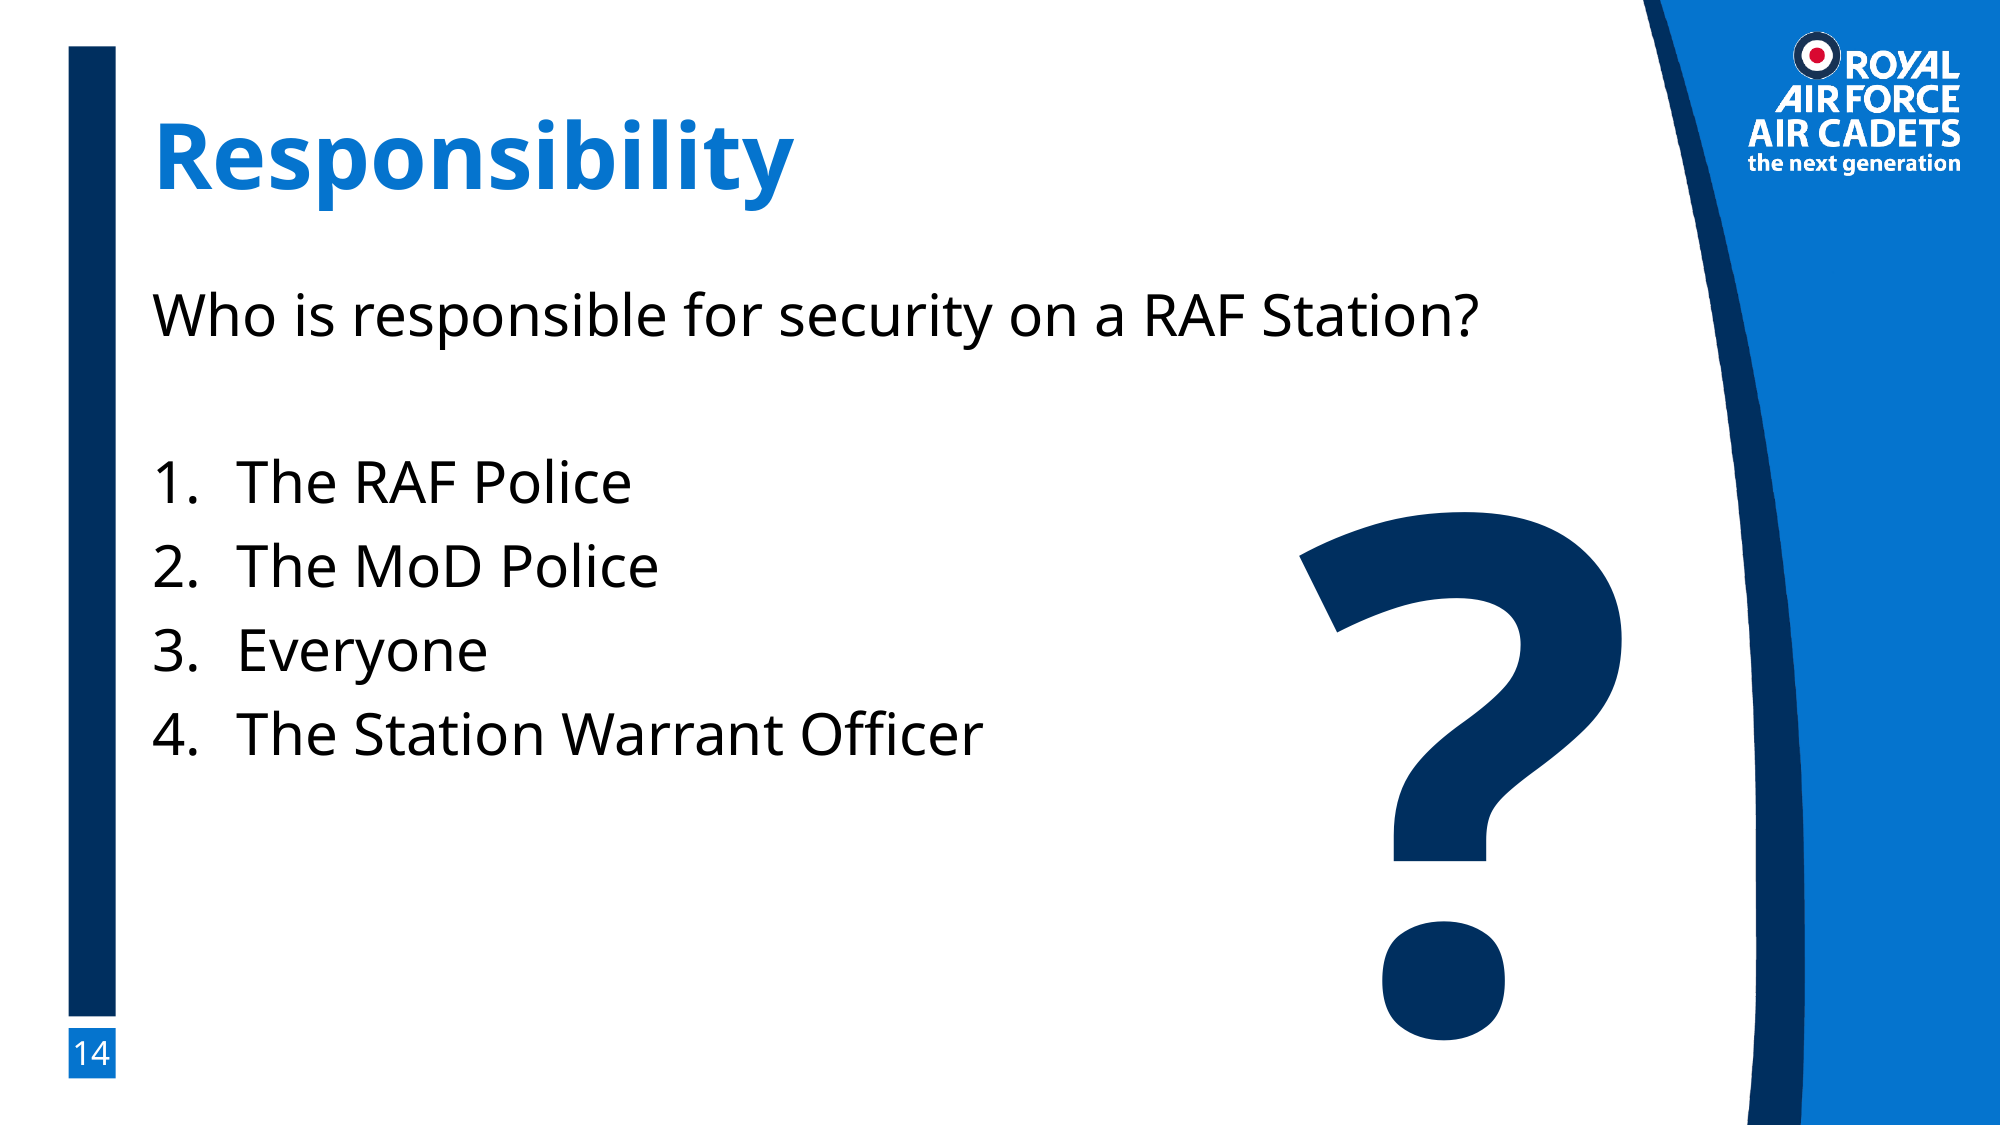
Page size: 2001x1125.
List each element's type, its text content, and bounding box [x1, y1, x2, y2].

picture [1613, 0, 2000, 1125]
list Who is responsible for security on a RAF Station? The RAF Police The MoD Police Everyone The Station Warrant Officer [137, 278, 1570, 1017]
text_box ? [1282, 307, 1879, 1125]
title Responsibility [137, 51, 1614, 269]
